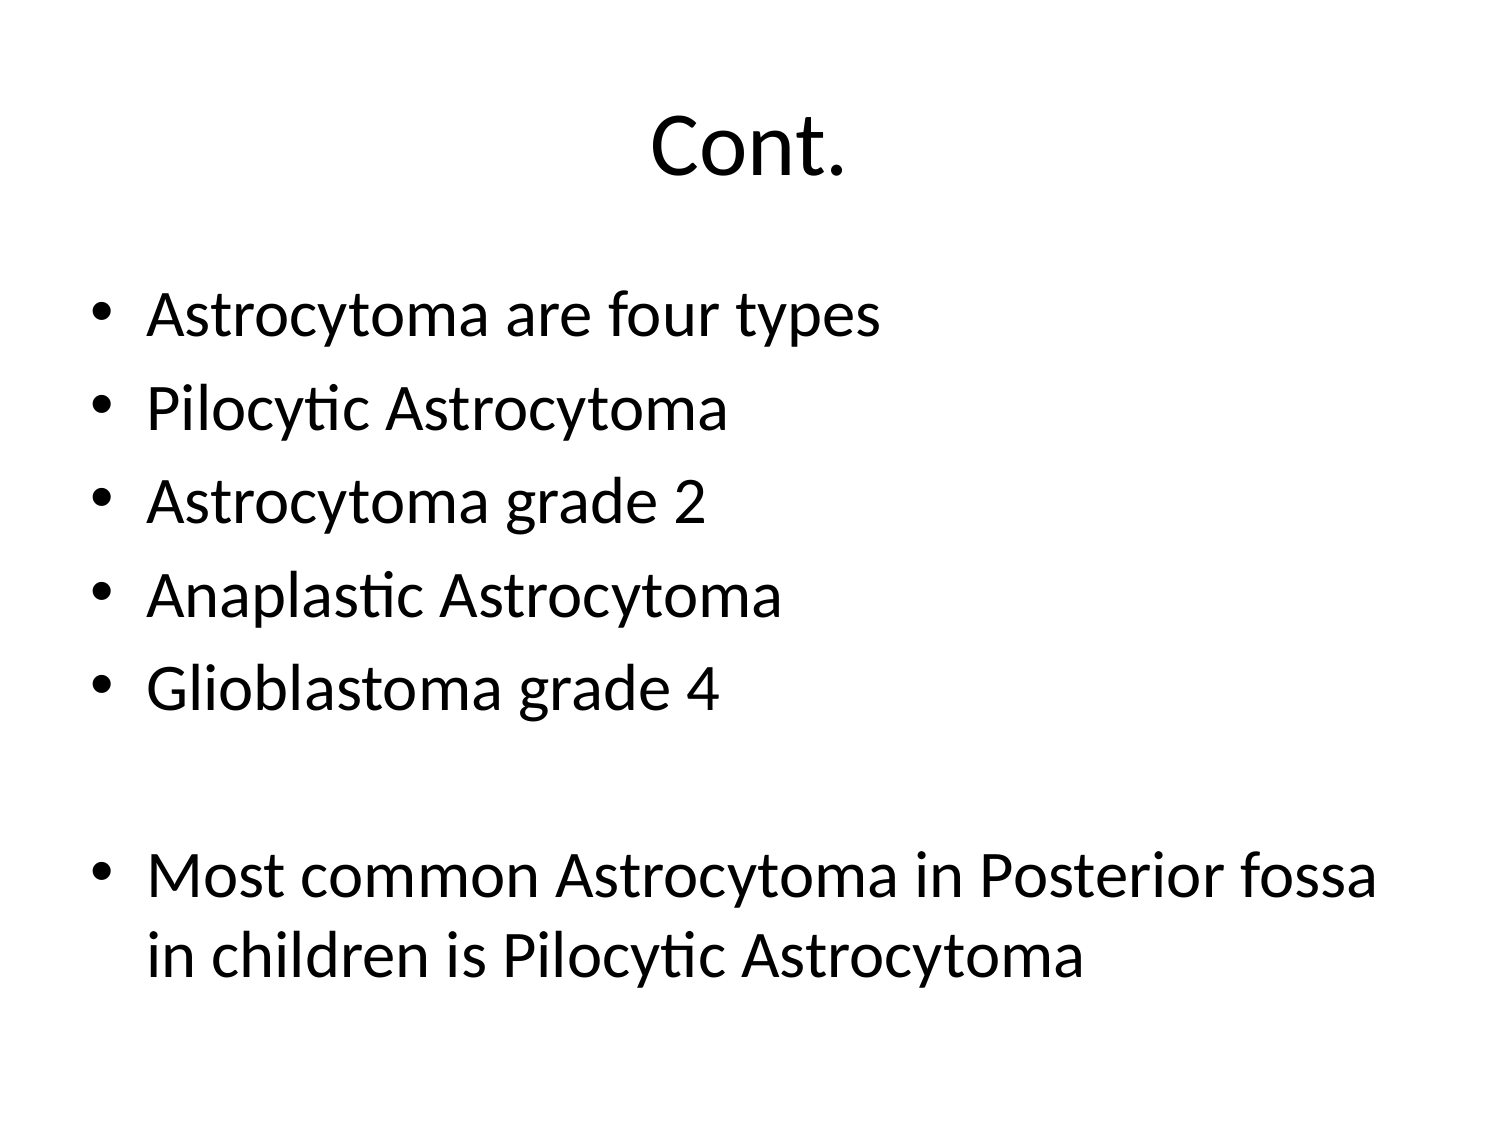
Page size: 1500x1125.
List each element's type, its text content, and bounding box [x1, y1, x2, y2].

title Cont. [75, 45, 1425, 233]
list Astrocytoma are four types Pilocytic Astrocytoma Astrocytoma grade 2 Anaplastic Astrocytoma Glioblastoma grade 4 Most common Astrocytoma in Posterior fossa in children is Pilocytic Astrocytoma [75, 262, 1425, 1005]
